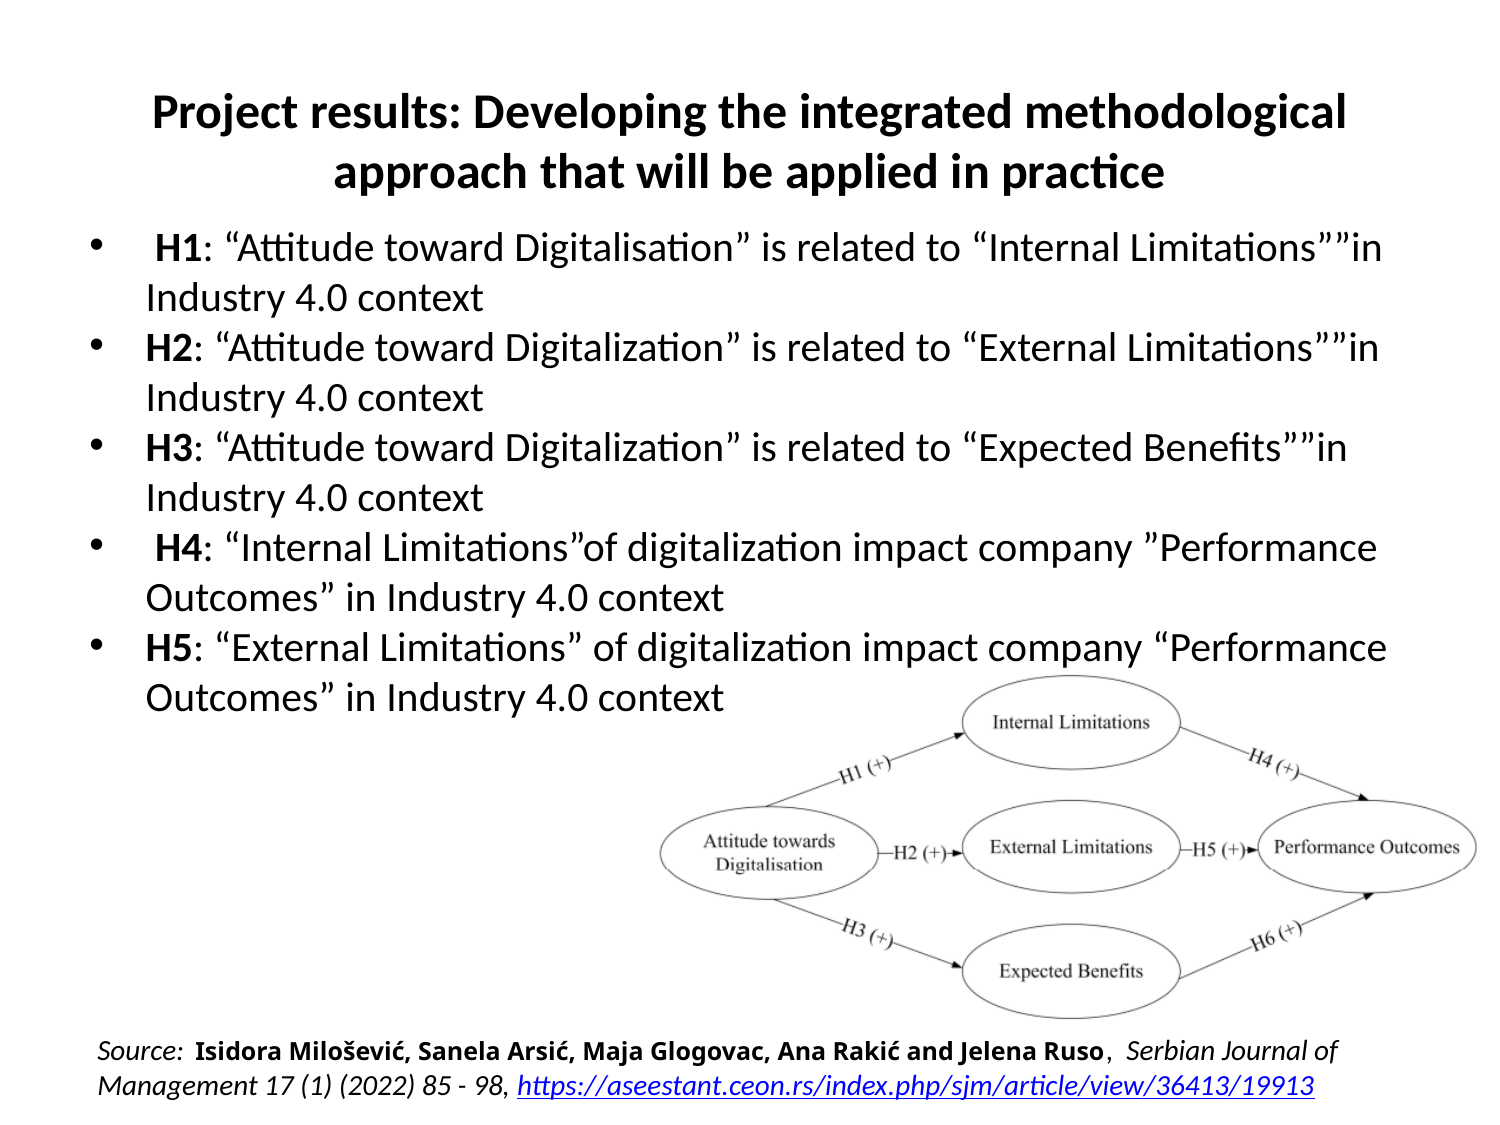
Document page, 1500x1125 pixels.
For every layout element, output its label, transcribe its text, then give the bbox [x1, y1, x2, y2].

picture [635, 635, 1500, 1025]
text_box Source: Isidora Milošević, Sanela Arsić, Maja Glogovac, Ana Rakić and Jelena Ruso, Serbian Journal of Management 17 (1) (2022) 85 - 98, https://aseestant.ceon.rs/index.php/sjm/article/view/36413/19913 [82, 1024, 1448, 1109]
title Project results: Developing the integrated methodological approach that will be applied in practice [75, 45, 1425, 211]
list H1: “Attitude toward Digitalisation” is related to “Internal Limitations””in Industry 4.0 context H2: “Attitude toward Digitalization” is related to “External Limitations””in Industry 4.0 context H3: “Attitude toward Digitalization” is related to “Expected Benefits””in Industry 4.0 context H4: “Internal Limitations”of digitalization impact company ”Performance Outcomes” in Industry 4.0 context H5: “External Limitations” of digitalization impact company “Performance Outcomes” in Industry 4.0 context [74, 211, 1425, 955]
